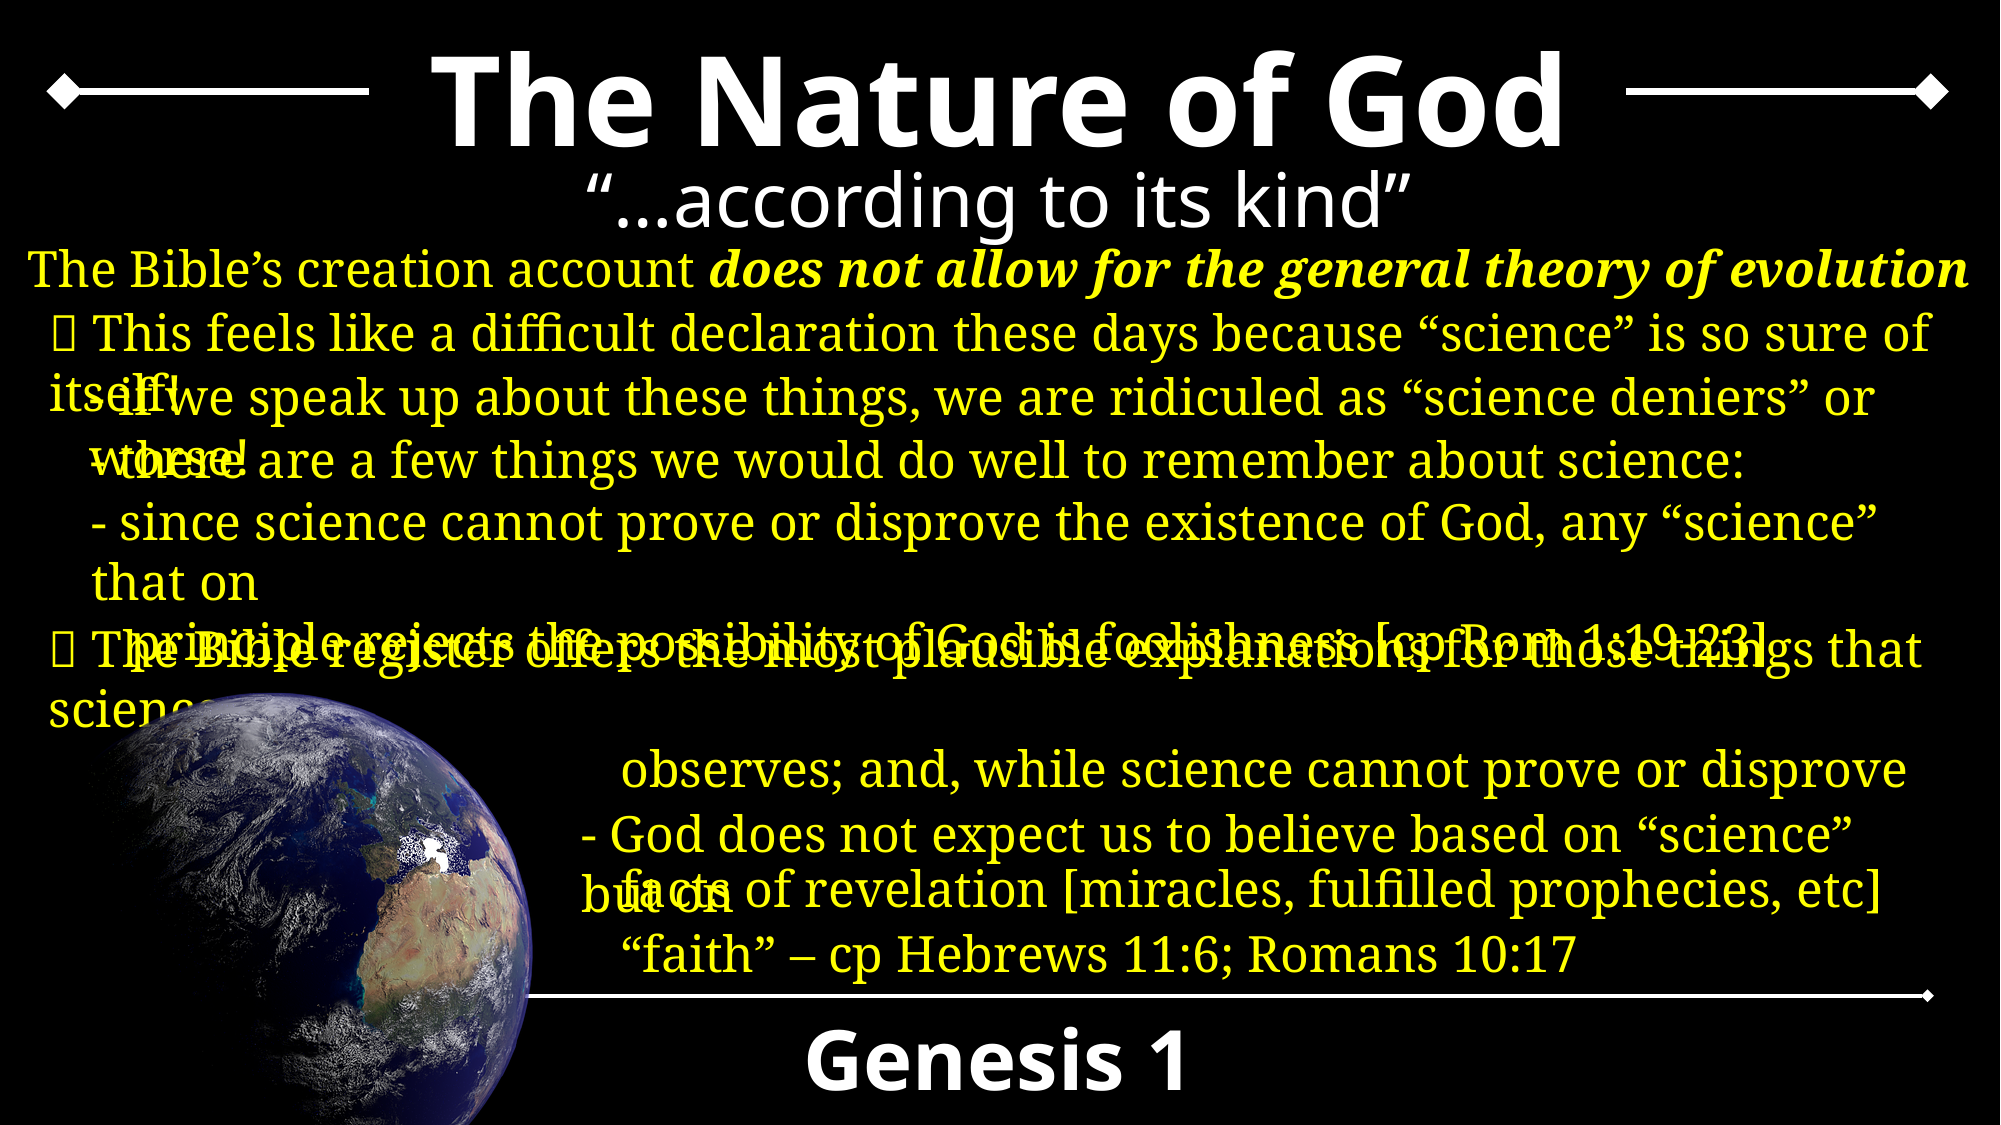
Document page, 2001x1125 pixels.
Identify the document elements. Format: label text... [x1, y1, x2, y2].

text_box The Nature of God [0, 14, 2000, 145]
text_box - if we speak up about these things, we are ridiculed as “science deniers” or worse! [75, 358, 1996, 421]
text_box - God does not expect us to believe based on “science” but on “faith” – cp Hebrews 11:6; Romans 10:17 [940, 794, 1956, 990]
text_box  This feels like a difficult declaration these days because “science” is so sure of itself! [34, 294, 1956, 429]
text_box  The Bible register offers the most plausible explanations for those things that science observes; and, while science cannot prove or disprove God, the facts of revelation [miracles, fulfilled prophecies, etc] can! [940, 610, 1979, 986]
text_box - since science cannot prove or disprove the existence of God, any “science” that on principle rejects the possibility of God is foolishness [cp Rom 1:19-23] [76, 483, 1956, 610]
text_box “…according to its kind” [0, 145, 2000, 251]
picture [0, 596, 940, 1125]
text_box Genesis 1 [940, 1000, 1999, 1115]
text_box - there are a few things we would do well to remember about science: [75, 421, 1996, 497]
text_box The Bible’s creation account does not allow for the general theory of evolution [0, 230, 1999, 305]
